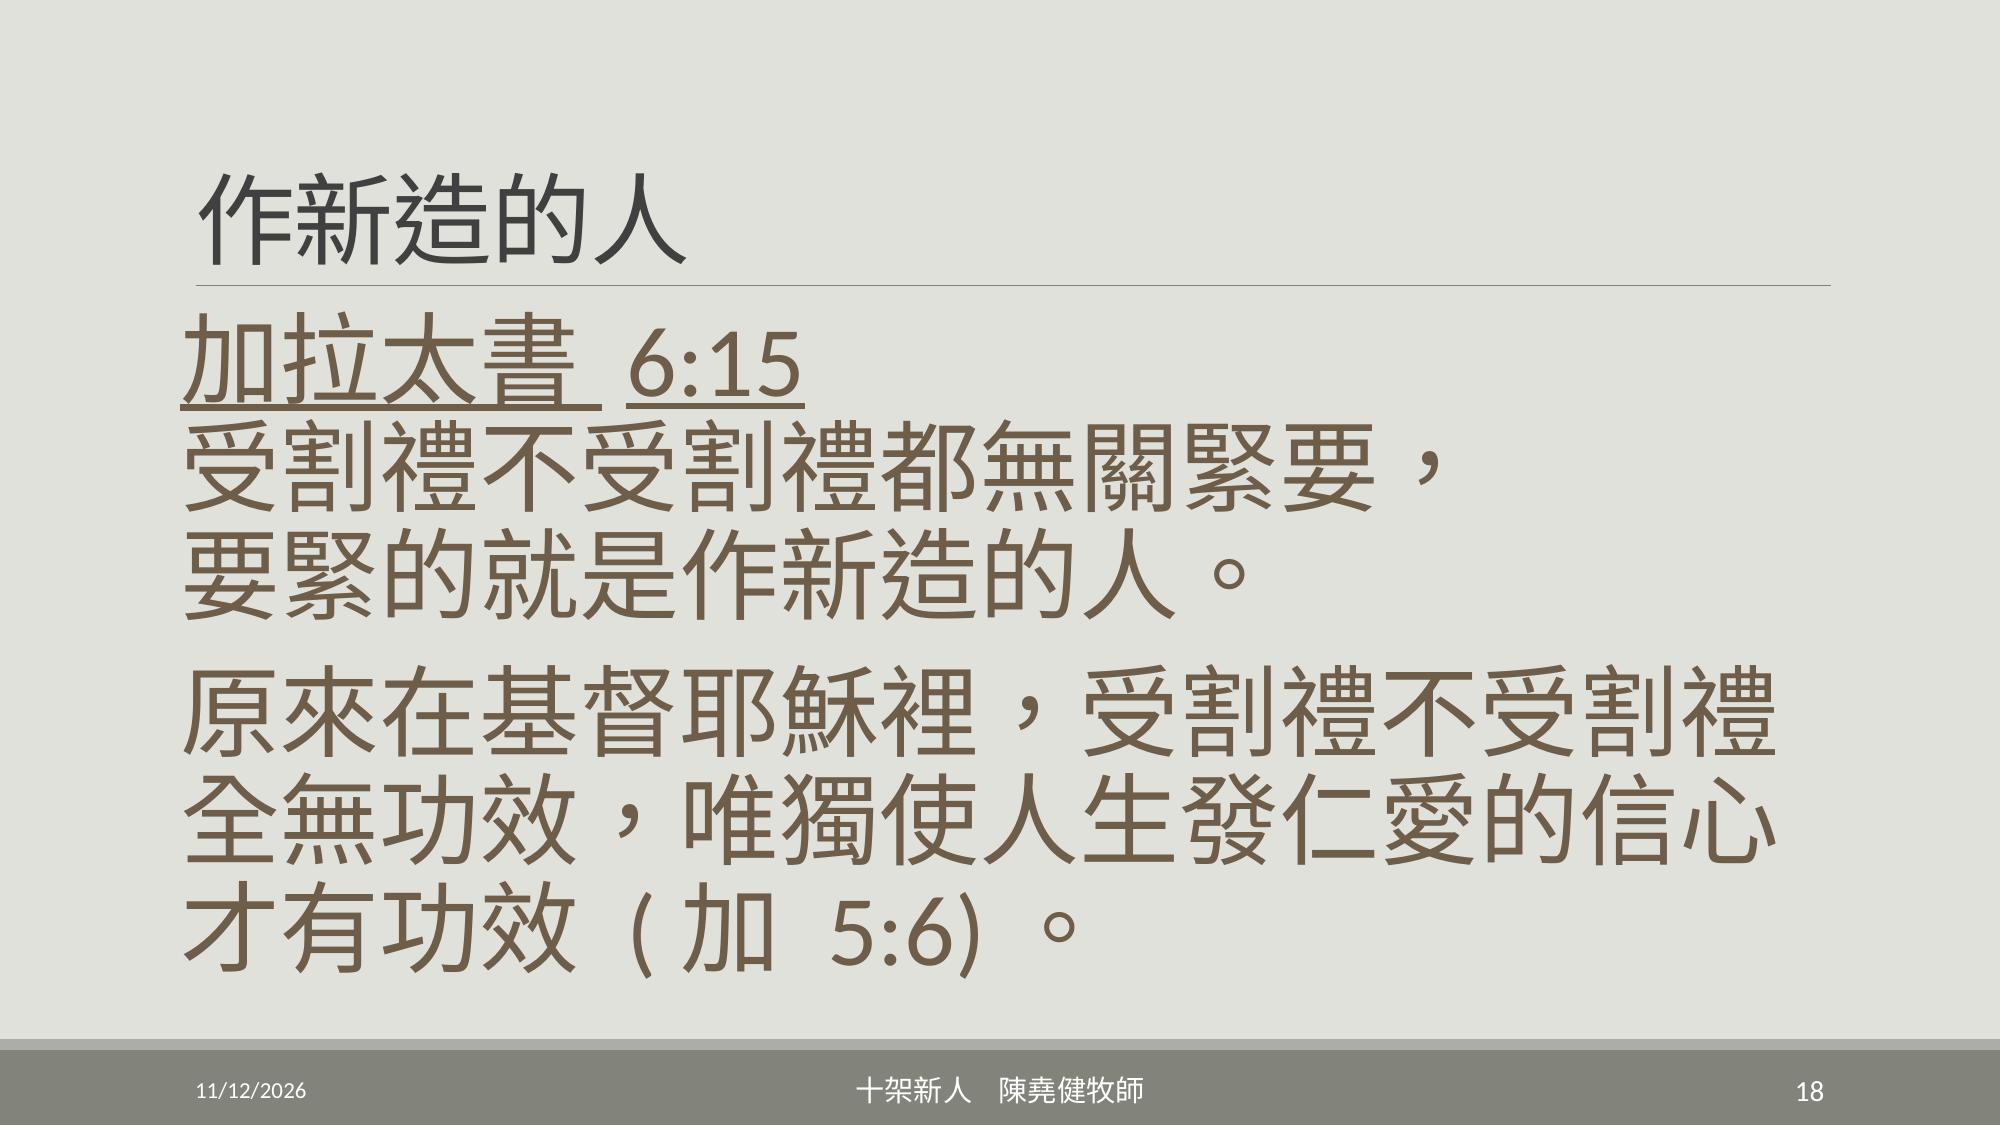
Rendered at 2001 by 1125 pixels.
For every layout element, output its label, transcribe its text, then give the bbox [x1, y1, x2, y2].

list 加拉太書 6:15 受割禮不受割禮都無關緊要， 要緊的就是作新造的人。 原來在基督耶穌裡，受割禮不受割禮全無功效，唯獨使人生發仁愛的信心才有功效 (加 5:6)。 [180, 302, 1830, 1004]
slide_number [180, 1059, 586, 1120]
title 作新造的人 [180, 47, 1830, 285]
slide_number 18 [1624, 1059, 1840, 1120]
footer 十架新人 陳堯健牧師 [604, 1059, 1396, 1120]
